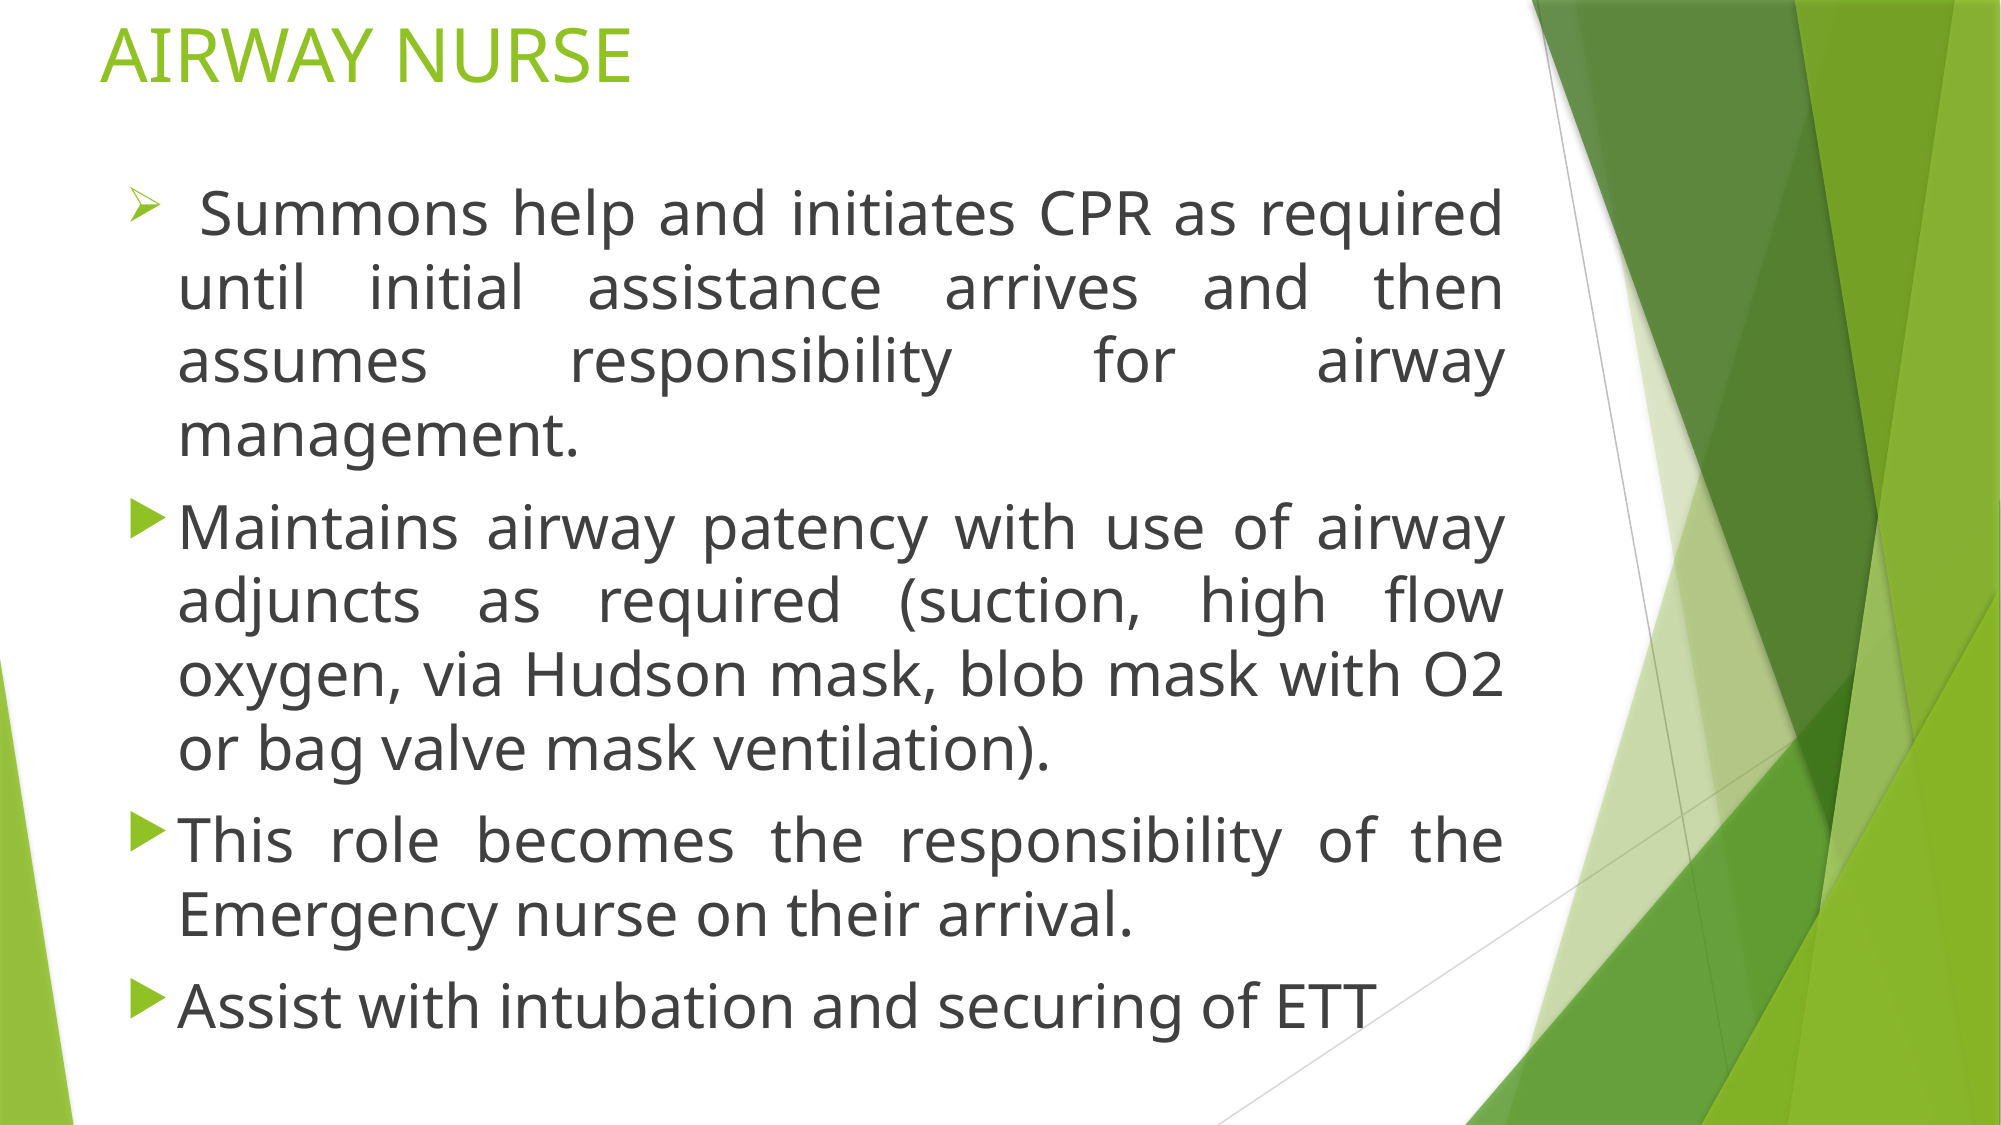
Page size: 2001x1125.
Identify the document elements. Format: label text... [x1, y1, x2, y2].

title AIRWAY NURSE [85, 0, 1496, 117]
list Summons help and initiates CPR as required until initial assistance arrives and then assumes responsibility for airway management. Maintains airway patency with use of airway adjuncts as required (suction, high flow oxygen, via Hudson mask, blob mask with O2 or bag valve mask ventilation). This role becomes the responsibility of the Emergency nurse on their arrival. Assist with intubation and securing of ETT [111, 166, 1522, 1055]
